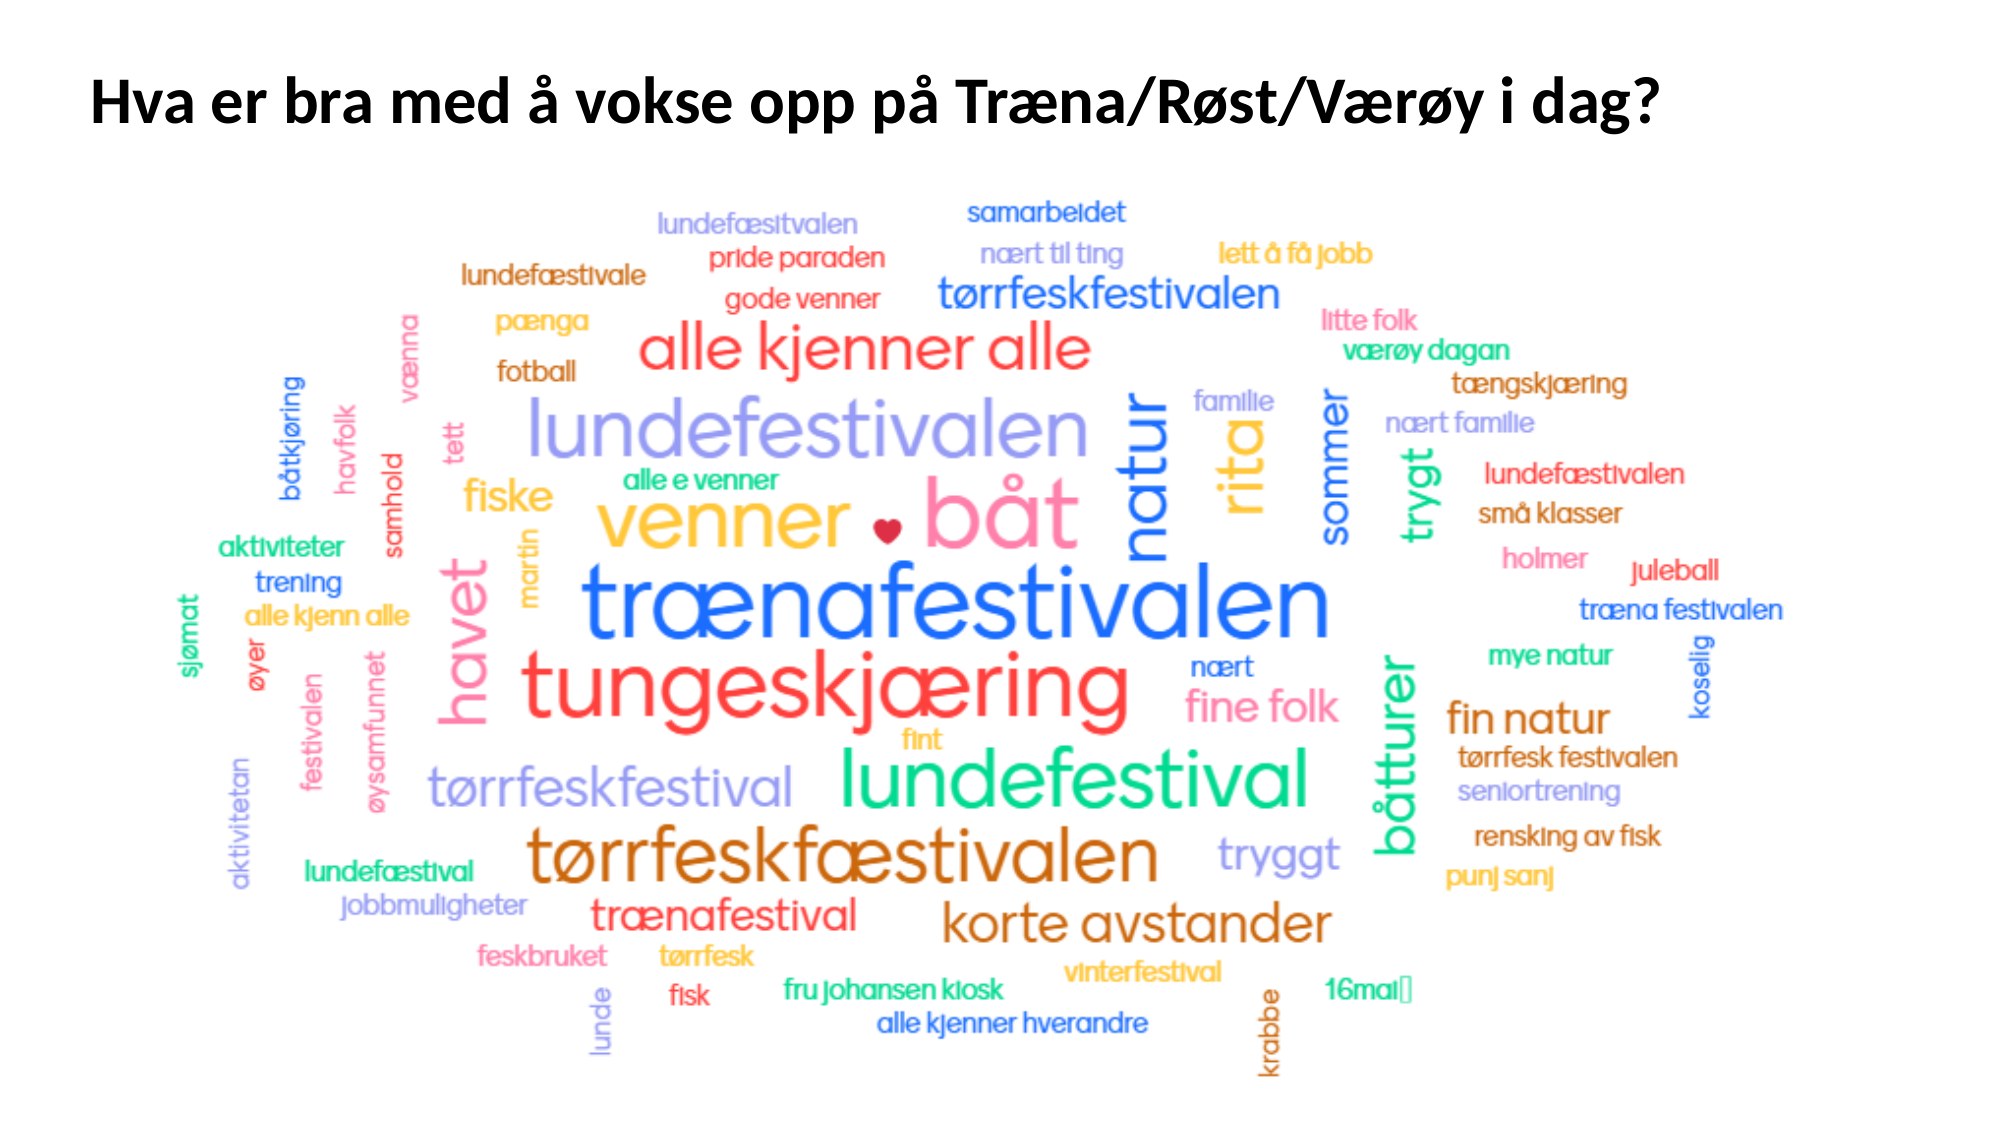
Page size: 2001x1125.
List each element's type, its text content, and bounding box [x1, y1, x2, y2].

text_box Hva er bra med å vokse opp på Træna/Røst/Værøy i dag? [75, 43, 1778, 144]
picture [95, 187, 1829, 1116]
